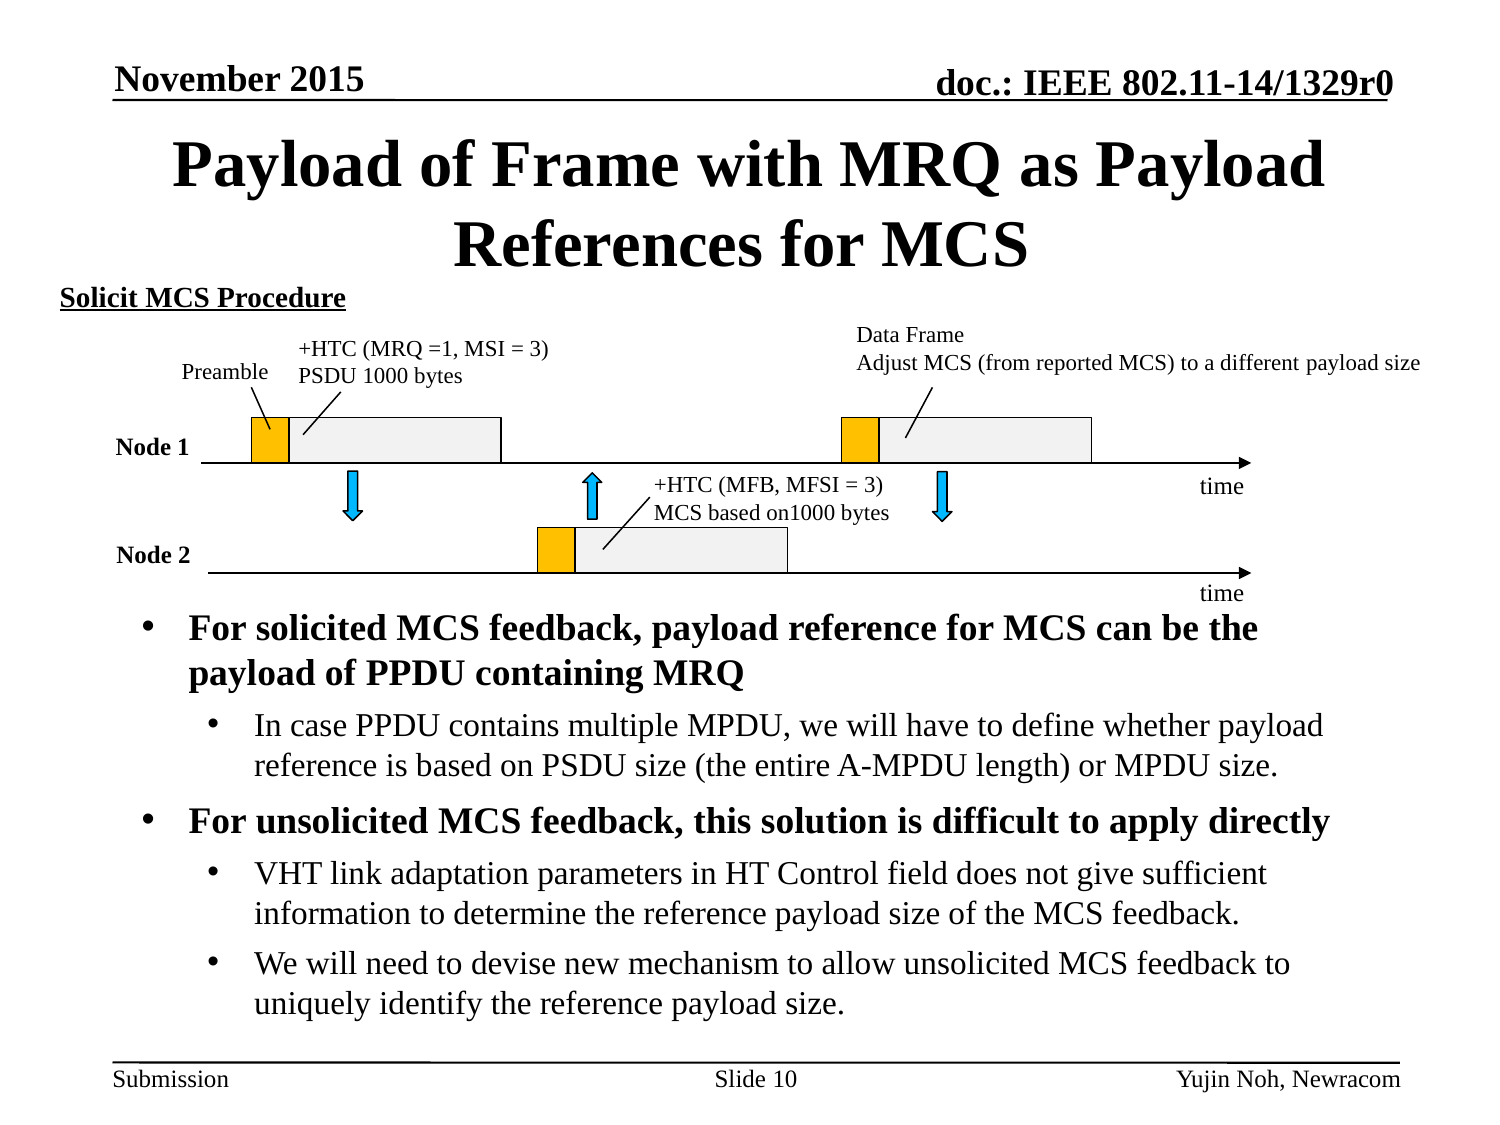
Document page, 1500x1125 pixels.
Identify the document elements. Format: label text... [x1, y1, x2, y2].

slide_number Slide 10 [712, 1061, 800, 1123]
text_box [841, 417, 878, 462]
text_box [302, 391, 341, 435]
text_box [251, 387, 271, 430]
text_box [288, 417, 502, 462]
text_box Data Frame Adjust MCS (from reported MCS) to a different payload size [841, 312, 1436, 383]
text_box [905, 387, 933, 439]
text_box time [1185, 461, 1260, 507]
text_box time [1185, 568, 1260, 614]
text_box [582, 472, 602, 520]
text_box Node 2 [101, 531, 206, 577]
list For solicited MCS feedback, payload reference for MCS can be the payload of PPDU containing MRQ In case PPDU contains multiple MPDU, we will have to define whether payload reference is based on PSDU size (the entire A-MPDU length) or MPDU size. For unsolicited MCS feedback, this solution is difficult to apply directly VHT link adaptation parameters in HT Control field does not give sufficient information to determine the reference payload size of the MCS feedback. We will need to devise new mechanism to allow unsolicited MCS feedback to uniquely identify the reference payload size. [126, 595, 1402, 1068]
text_box [343, 472, 363, 521]
text_box [574, 527, 788, 572]
text_box [251, 417, 288, 462]
text_box [932, 472, 952, 522]
text_box Solicit MCS Procedure [44, 270, 362, 321]
text_box Node 1 [100, 422, 205, 468]
title Payload of Frame with MRQ as Payload References for MCS [112, 112, 1388, 288]
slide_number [114, 54, 423, 100]
text_box +HTC (MFB, MFSI = 3) MCS based on1000 bytes [639, 472, 1026, 533]
footer Yujin Noh, Newracom [878, 1061, 1402, 1093]
text_box [537, 527, 574, 572]
text_box Preamble [166, 349, 283, 392]
text_box [878, 417, 1092, 462]
text_box +HTC (MRQ =1, MSI = 3) PSDU 1000 bytes [283, 325, 565, 396]
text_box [602, 496, 651, 550]
